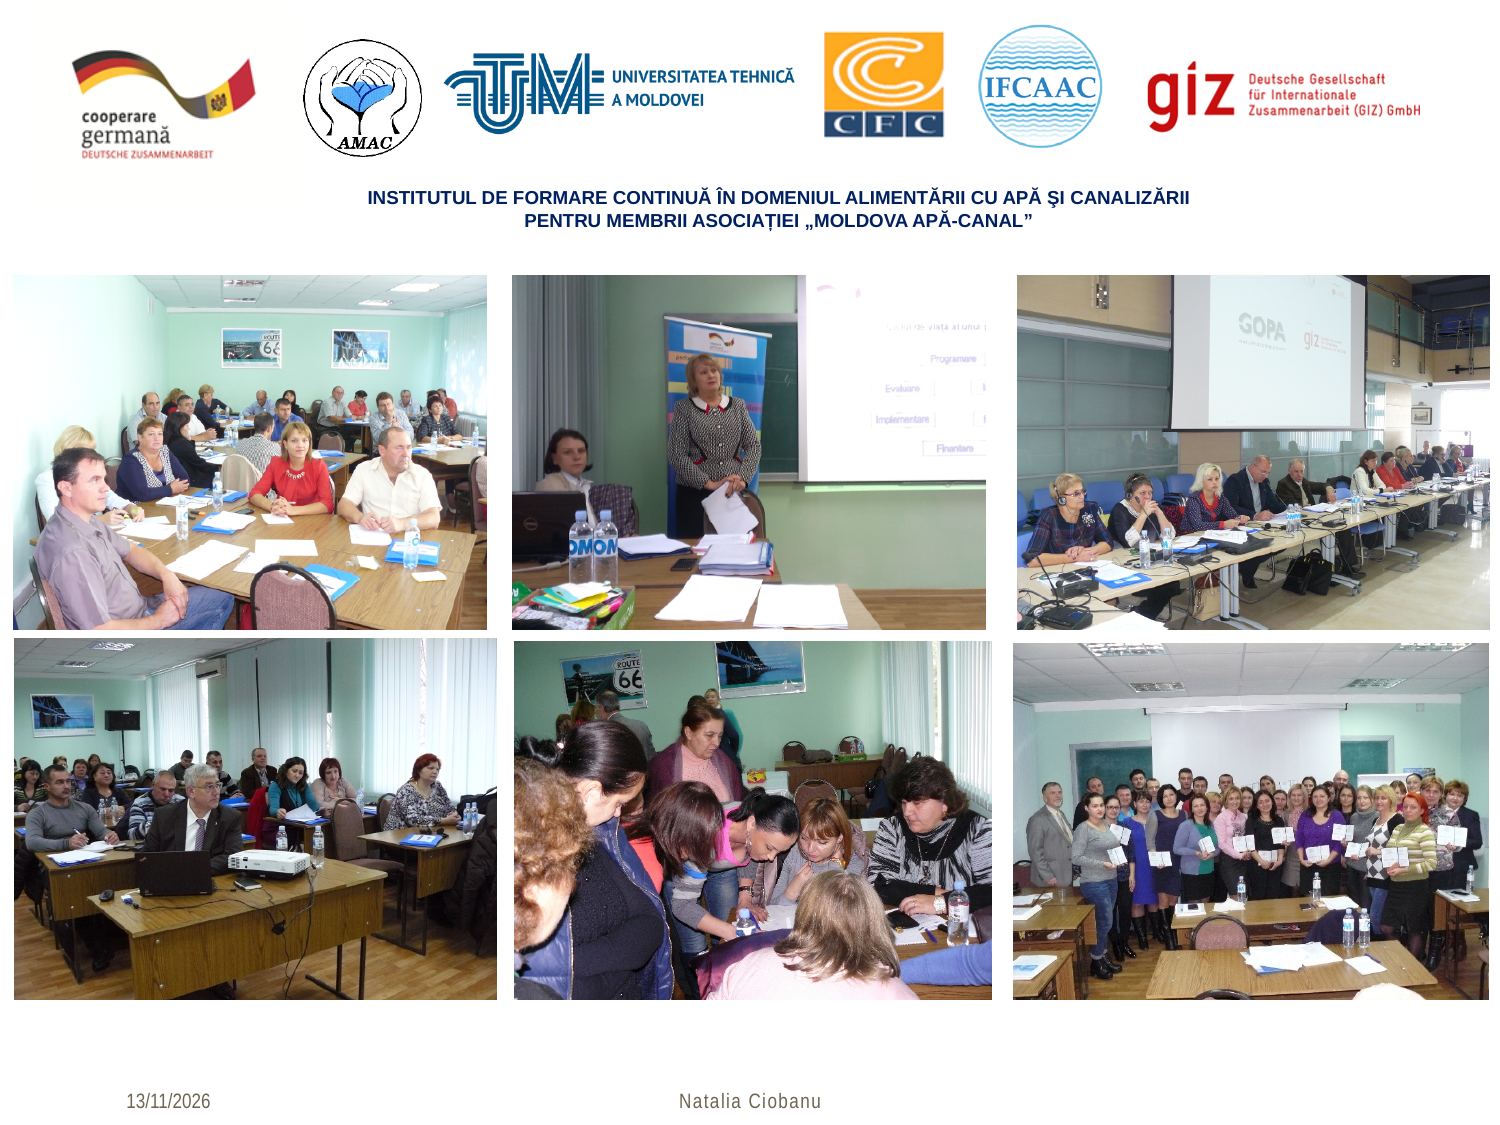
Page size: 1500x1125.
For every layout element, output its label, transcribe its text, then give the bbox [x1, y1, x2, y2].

picture [514, 641, 992, 1000]
picture [13, 275, 487, 631]
footer Natalia Ciobanu [469, 1079, 1031, 1121]
text_box INSTITUTUL DE FORMARE CONTINUĂ ÎN DOMENIUL ALIMENTĂRII CU APĂ ŞI CANALIZĂRII PENTRU MEMBRII ASOCIAȚIEI „MOLDOVA APĂ-CANAL” [190, 128, 1366, 239]
picture [970, 16, 1109, 154]
picture [434, 47, 800, 140]
picture [13, 637, 497, 1000]
picture [1012, 642, 1489, 1000]
picture [1016, 275, 1491, 631]
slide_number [111, 1079, 325, 1121]
picture [31, 7, 300, 213]
picture [822, 23, 948, 149]
picture [1136, 55, 1435, 147]
picture [511, 275, 987, 631]
picture [303, 38, 422, 158]
